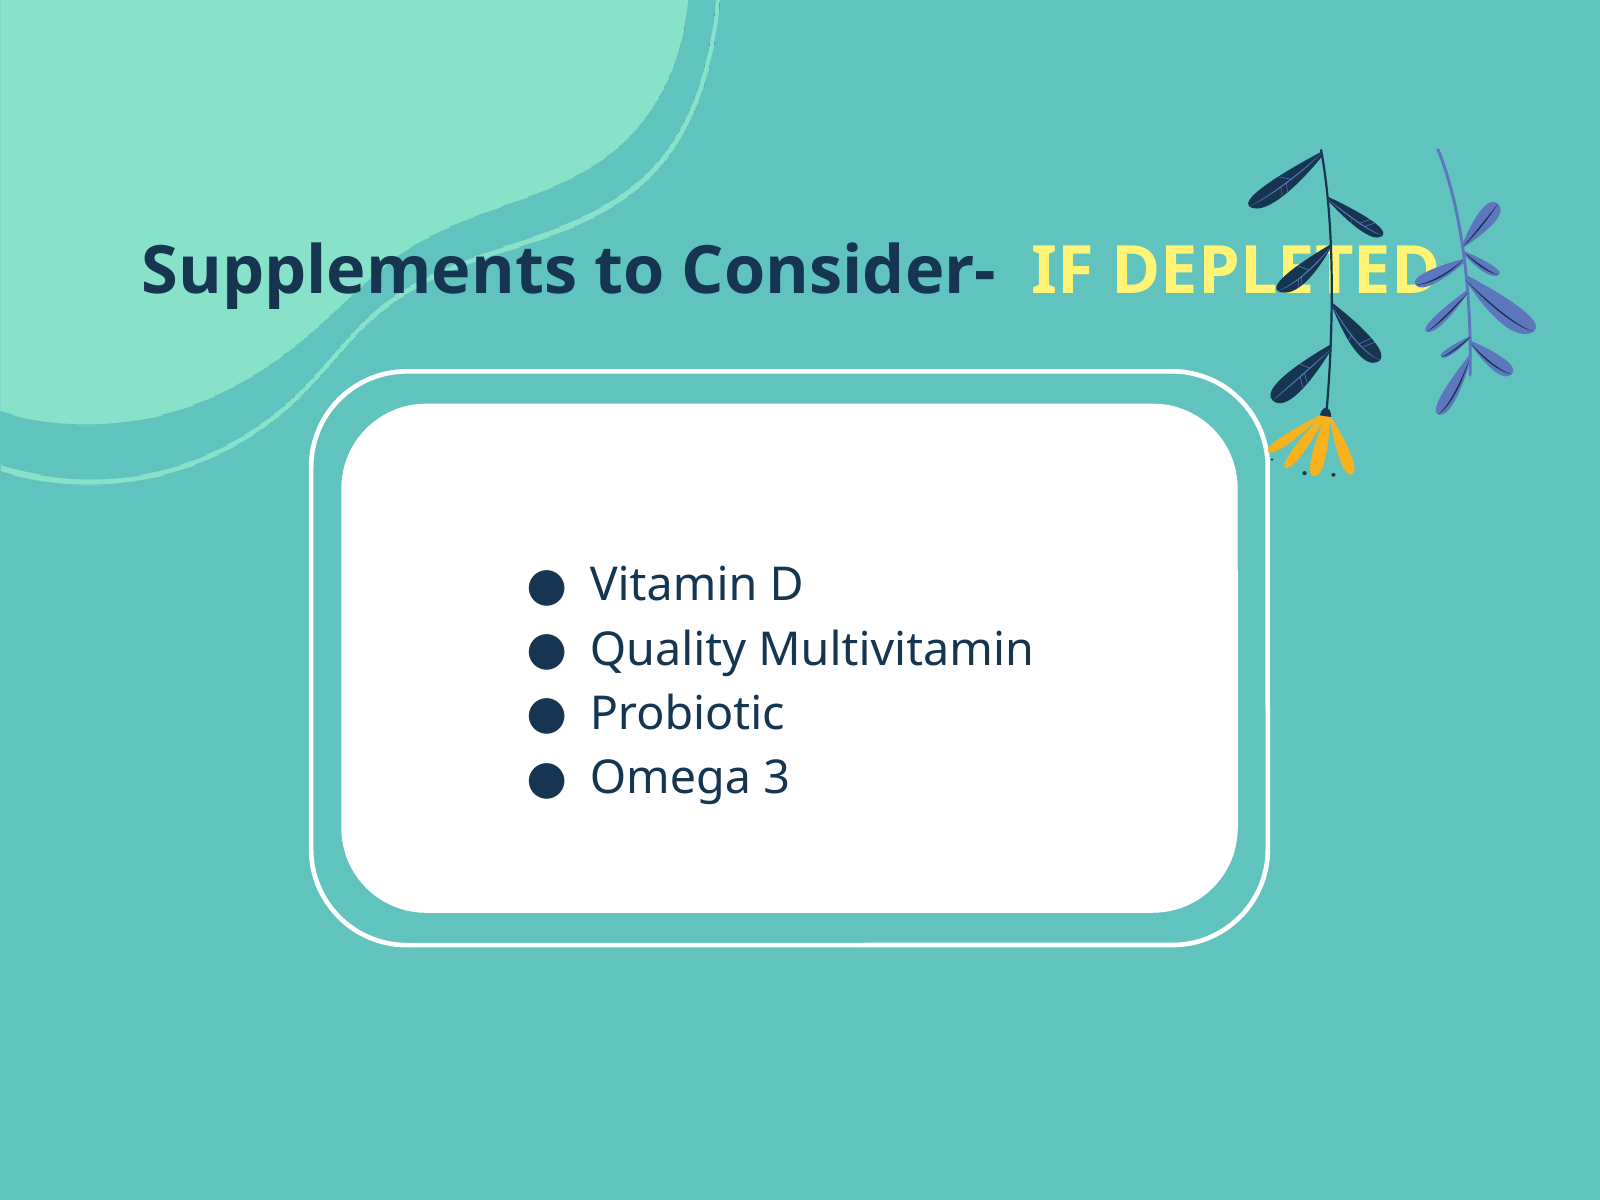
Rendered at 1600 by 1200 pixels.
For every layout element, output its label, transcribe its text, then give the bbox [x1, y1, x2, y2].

title Supplements to Consider- IF DEPLETED [125, 211, 1234, 295]
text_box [310, 371, 1269, 946]
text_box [1239, 148, 1559, 477]
picture [0, 0, 1600, 1200]
